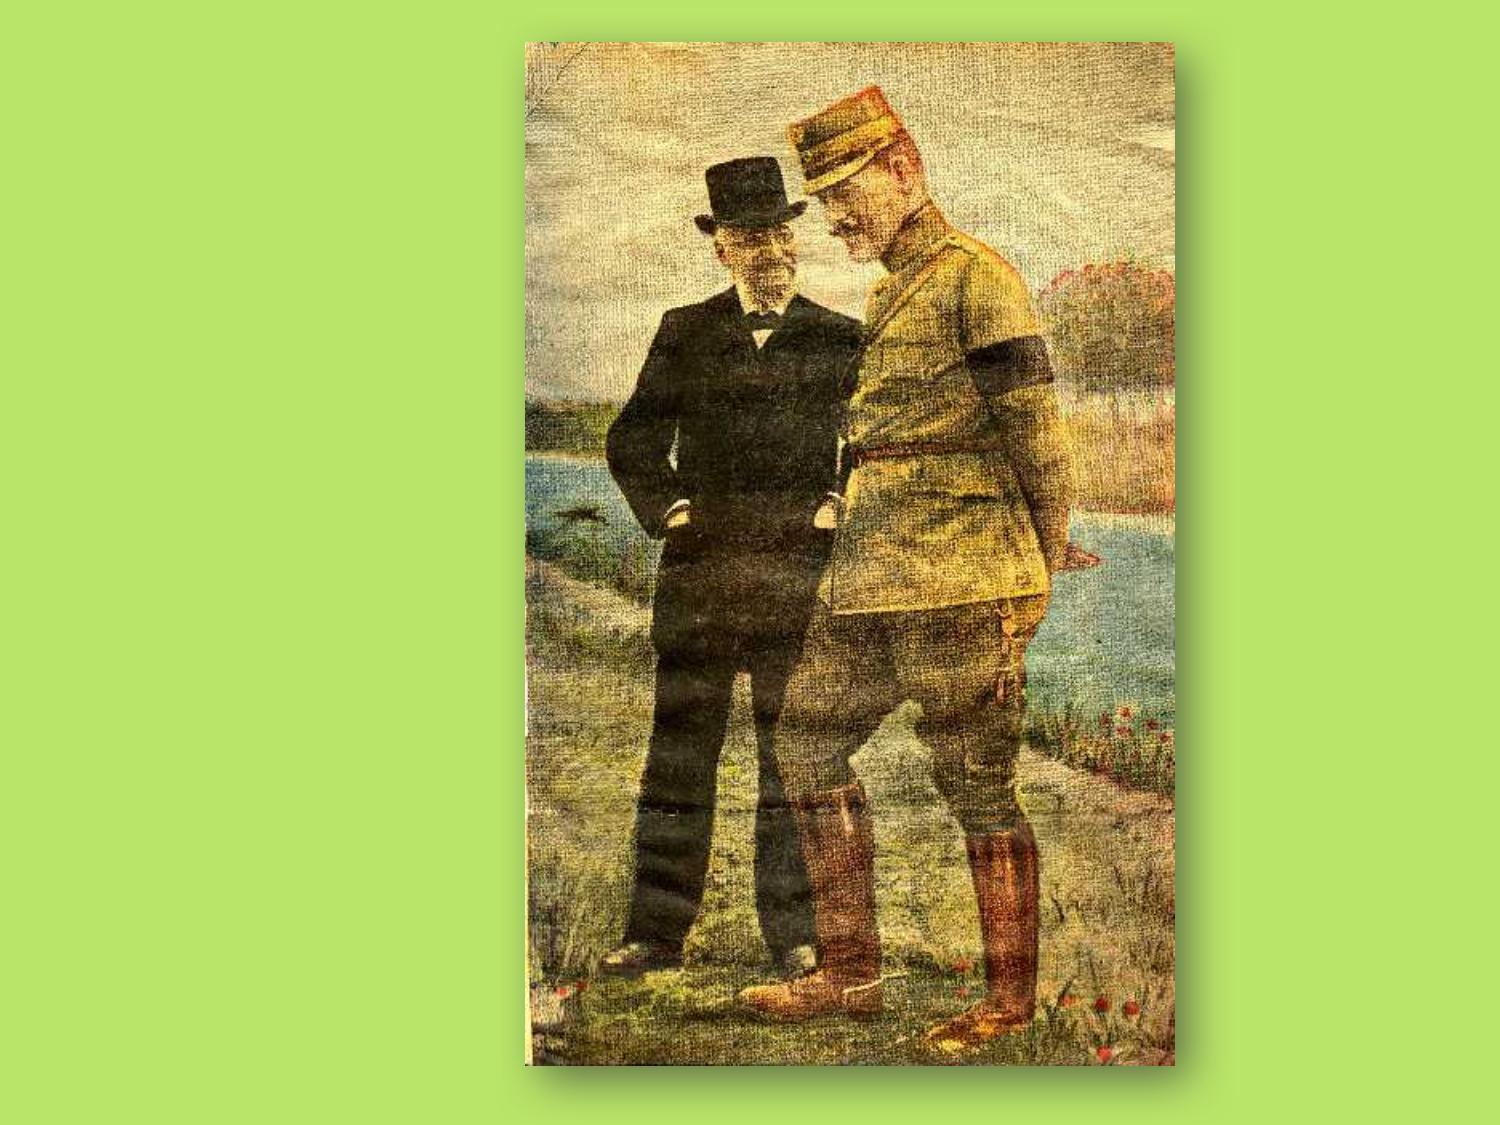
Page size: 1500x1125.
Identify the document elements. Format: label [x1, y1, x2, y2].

picture [525, 42, 1175, 1067]
